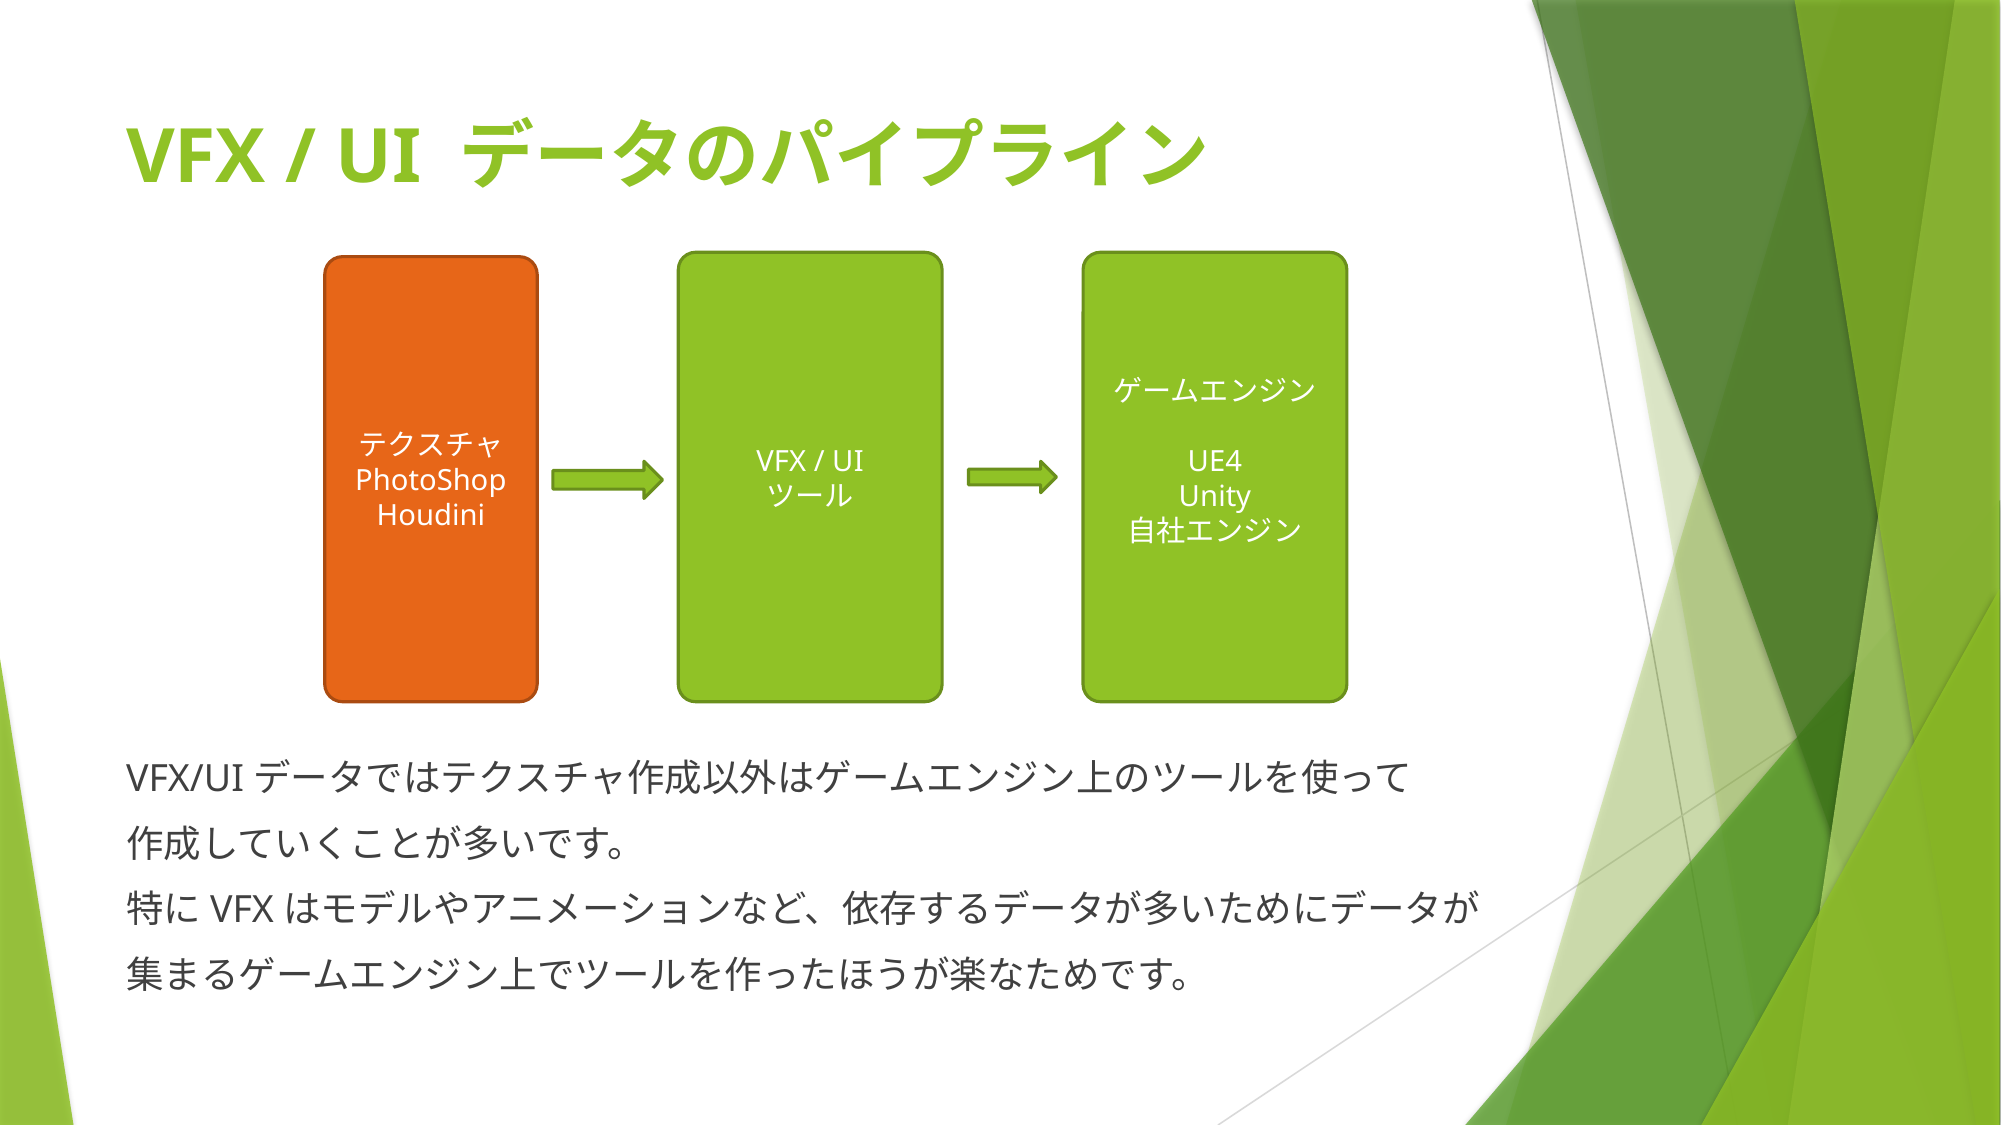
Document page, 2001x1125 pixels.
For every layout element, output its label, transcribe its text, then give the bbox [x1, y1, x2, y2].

text_box [551, 459, 664, 500]
text_box テクスチャ PhotoShop Houdini [323, 255, 539, 704]
title VFX / UI データのパイプライン [111, 99, 1522, 208]
text_box [966, 459, 1058, 495]
text_box ゲームエンジン UE4 Unity 自社エンジン [1081, 250, 1349, 704]
list VFX/UIデータではテクスチャ作成以外はゲームエンジン上のツールを使って 作成していくことが多いです。 特にVFXはモデルやアニメーションなど、依存するデータが多いためにデータが 集まるゲームエンジン上でツールを作ったほうが楽なためです。 [111, 746, 1522, 1063]
text_box VFX / UI ツール [676, 250, 944, 704]
